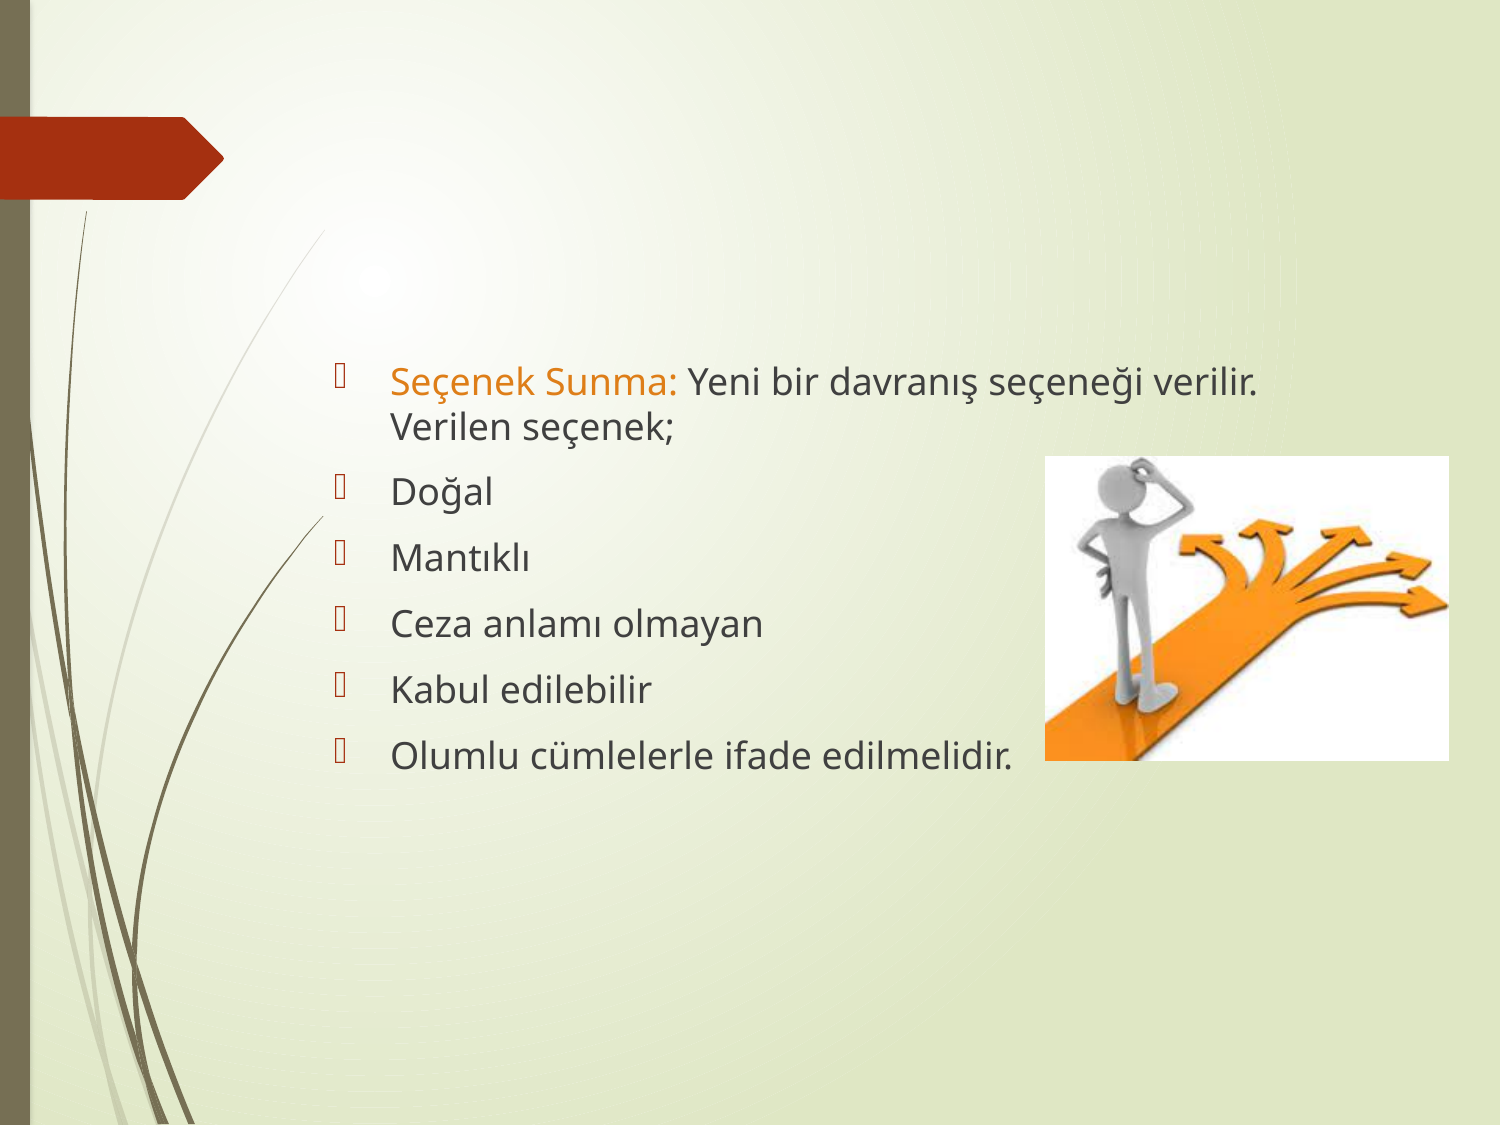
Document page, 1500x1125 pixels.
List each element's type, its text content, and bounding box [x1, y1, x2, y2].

picture [1045, 455, 1449, 762]
list Seçenek Sunma: Yeni bir davranış seçeneği verilir. Verilen seçenek; Doğal Mantıklı Ceza anlamı olmayan Kabul edilebilir Olumlu cümlelerle ifade edilmelidir. [318, 350, 1400, 970]
